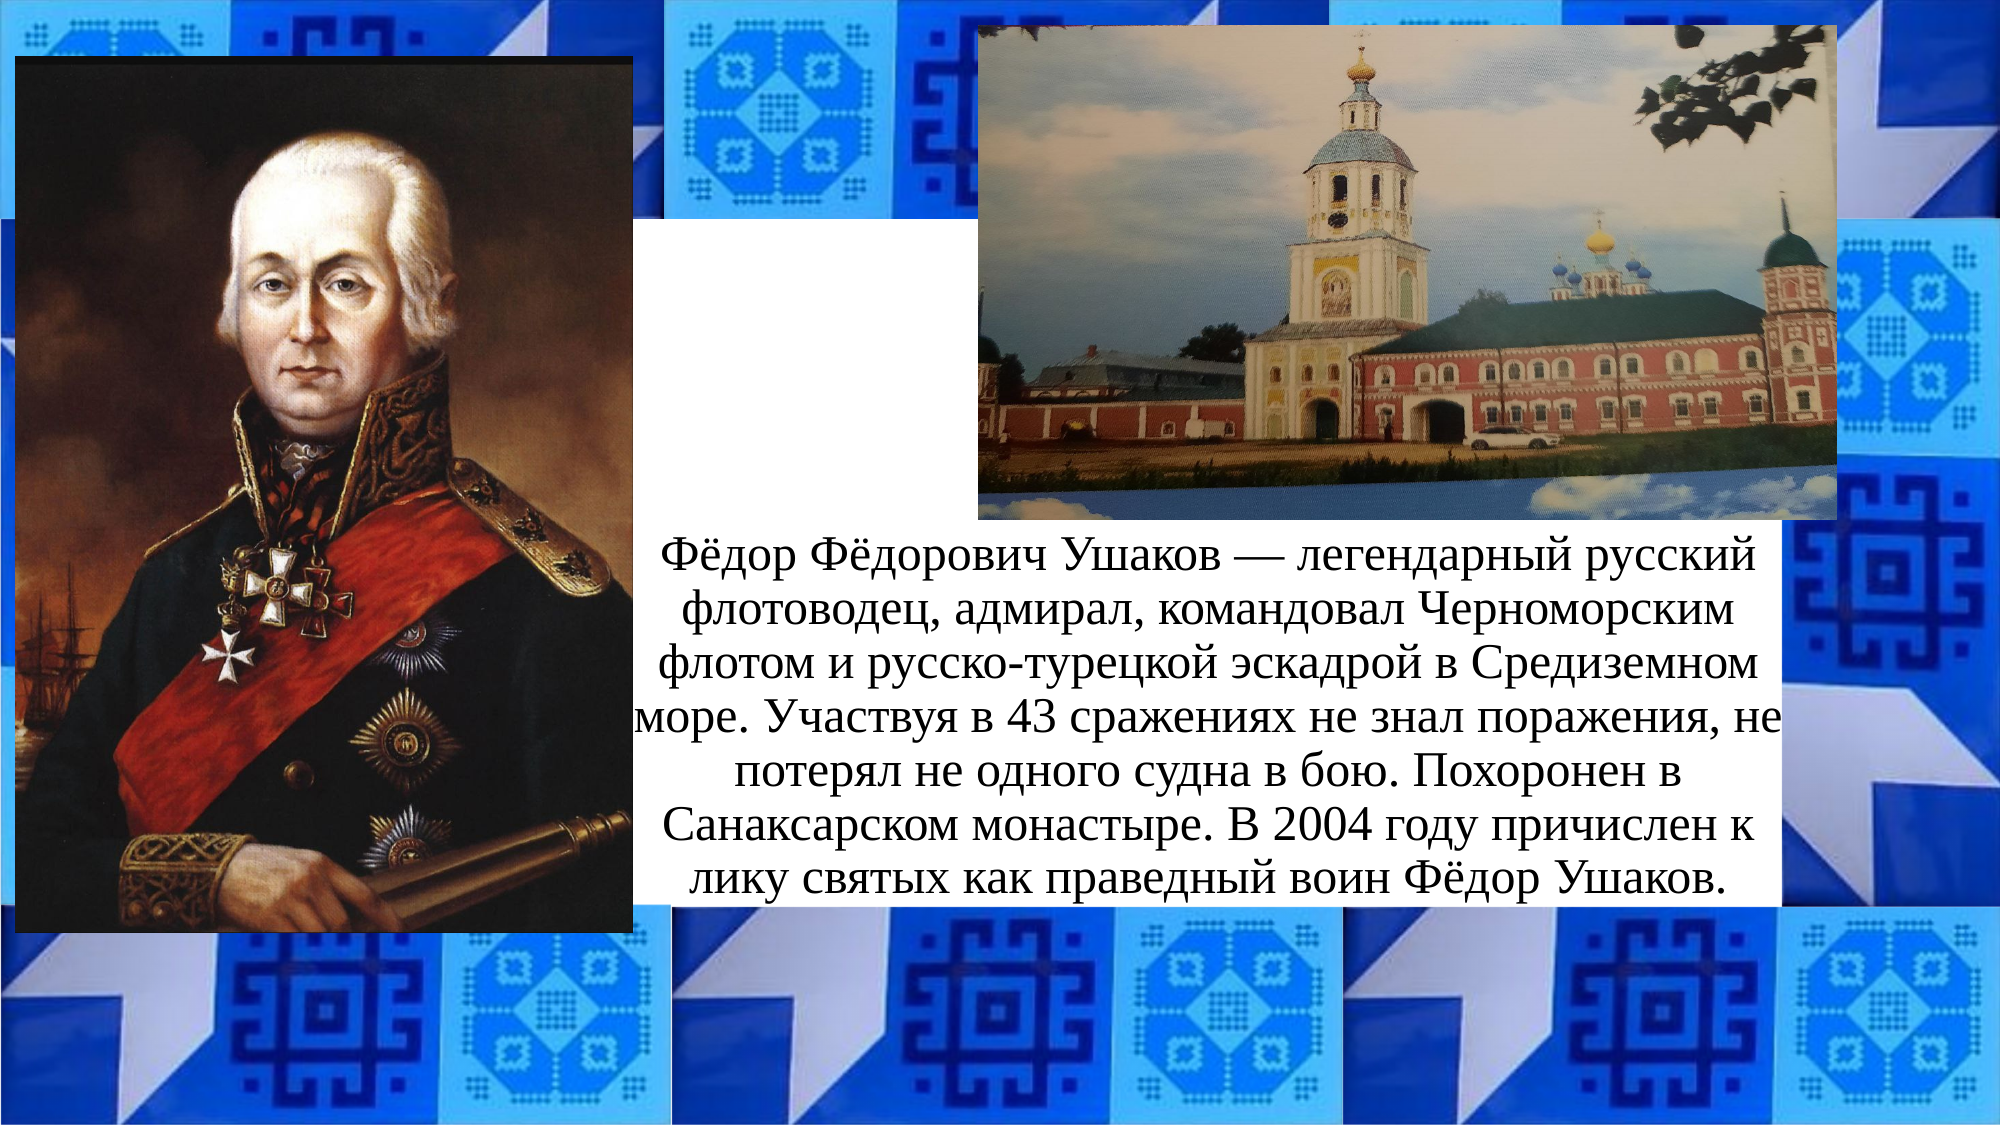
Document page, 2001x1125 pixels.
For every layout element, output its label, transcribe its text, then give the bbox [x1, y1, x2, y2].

subtitle Фёдор Фёдорович Ушаков — легендарный русский флотоводец, адмирал, командовал Черноморским флотом и русско-турецкой эскадрой в Средиземном море. Участвуя в 43 сражениях не знал поражения, не потерял не одного судна в бою. Похоронен в Санаксарском монастыре. В 2004 году причислен к лику святых как праведный воин Фёдор Ушаков. [633, 519, 1781, 906]
picture [0, 0, 2000, 1125]
